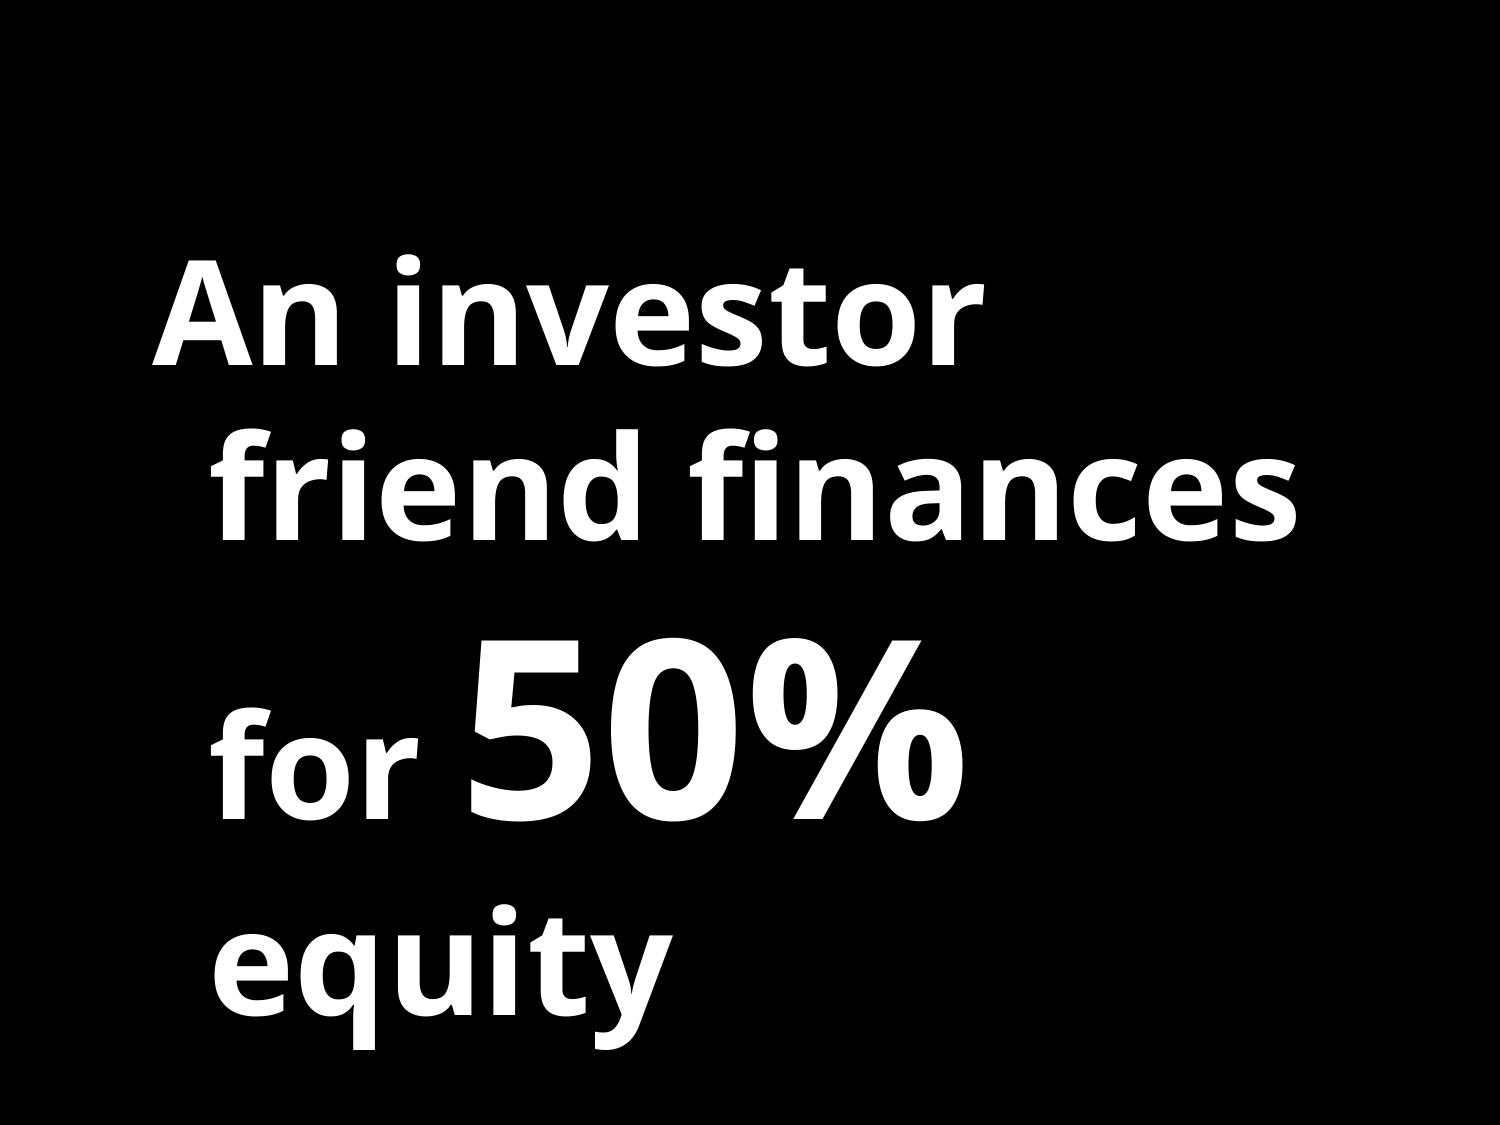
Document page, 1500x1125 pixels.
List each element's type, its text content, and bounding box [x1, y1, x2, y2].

list An investor friend finances for 50% equity [137, 212, 1426, 882]
